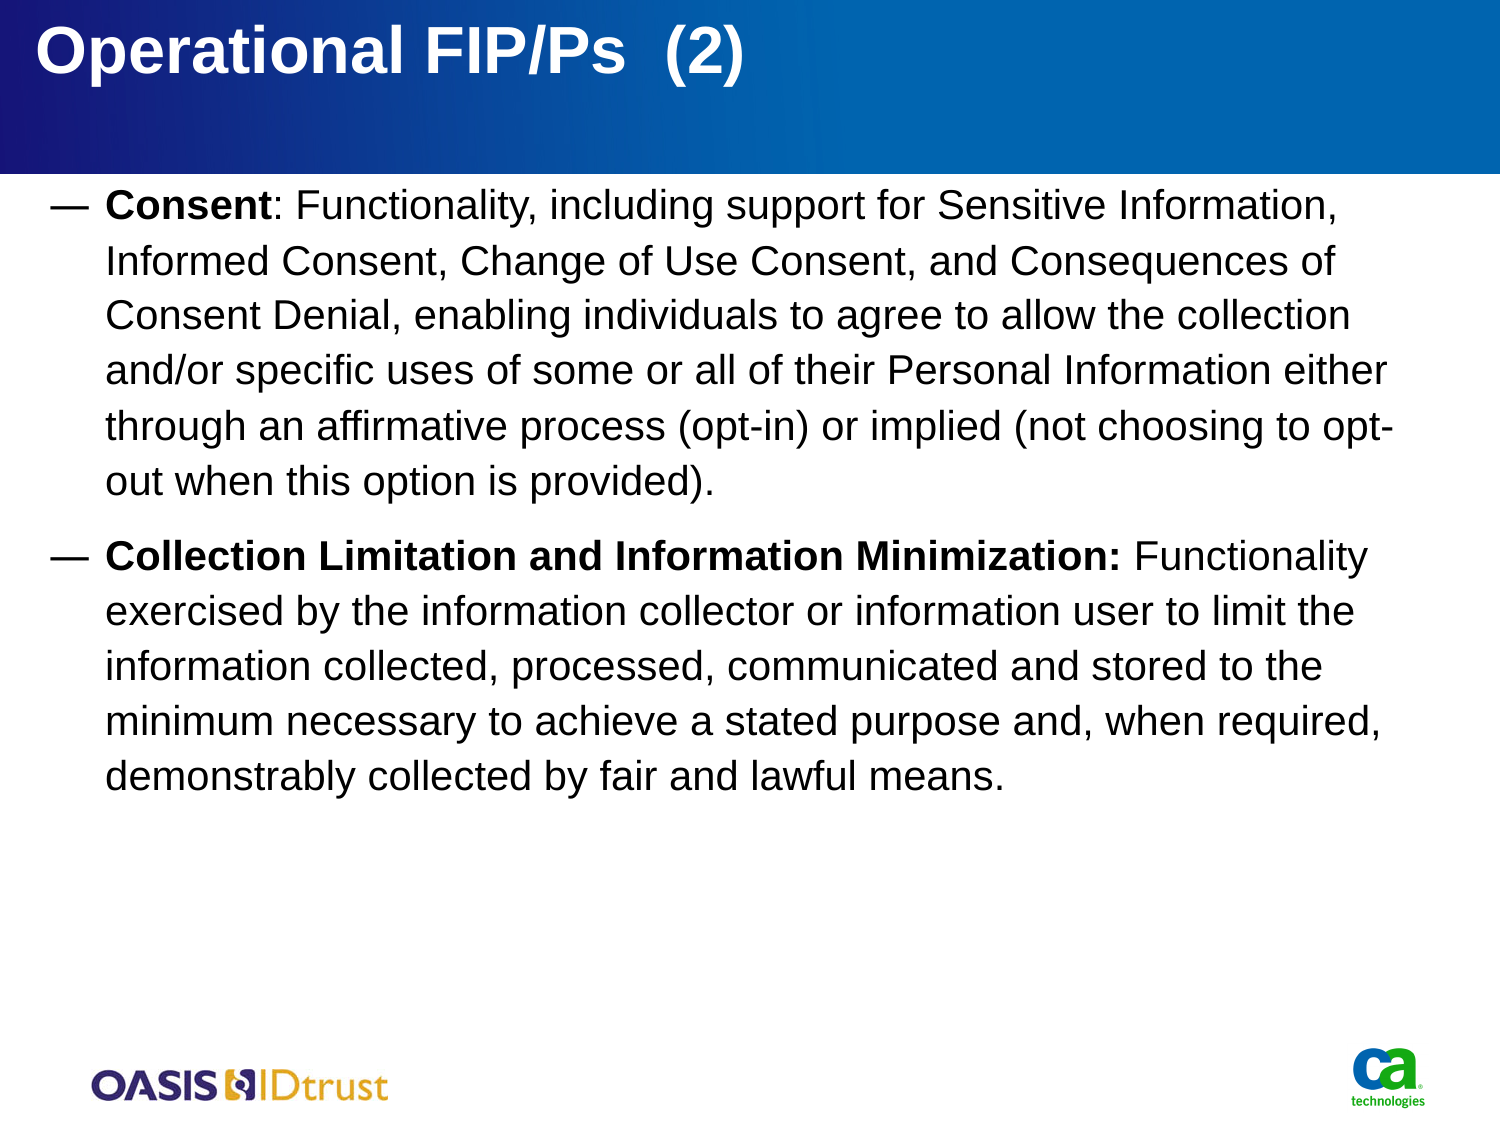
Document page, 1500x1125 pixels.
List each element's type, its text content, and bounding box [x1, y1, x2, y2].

picture [0, 0, 1500, 174]
list Consent: Functionality, including support for Sensitive Information, Informed Consent, Change of Use Consent, and Consequences of Consent Denial, enabling individuals to agree to allow the collection and/or specific uses of some or all of their Personal Information either through an affirmative process (opt-in) or implied (not choosing to opt-out when this option is provided). Collection Limitation and Information Minimization: Functionality exercised by the information collector or information user to limit the information collected, processed, communicated and stored to the minimum necessary to achieve a stated purpose and, when required, demonstrably collected by fair and lawful means. [48, 173, 1450, 1016]
title Operational FIP/Ps (2) [35, 15, 1434, 89]
picture [91, 1069, 388, 1101]
picture [1347, 1043, 1429, 1113]
